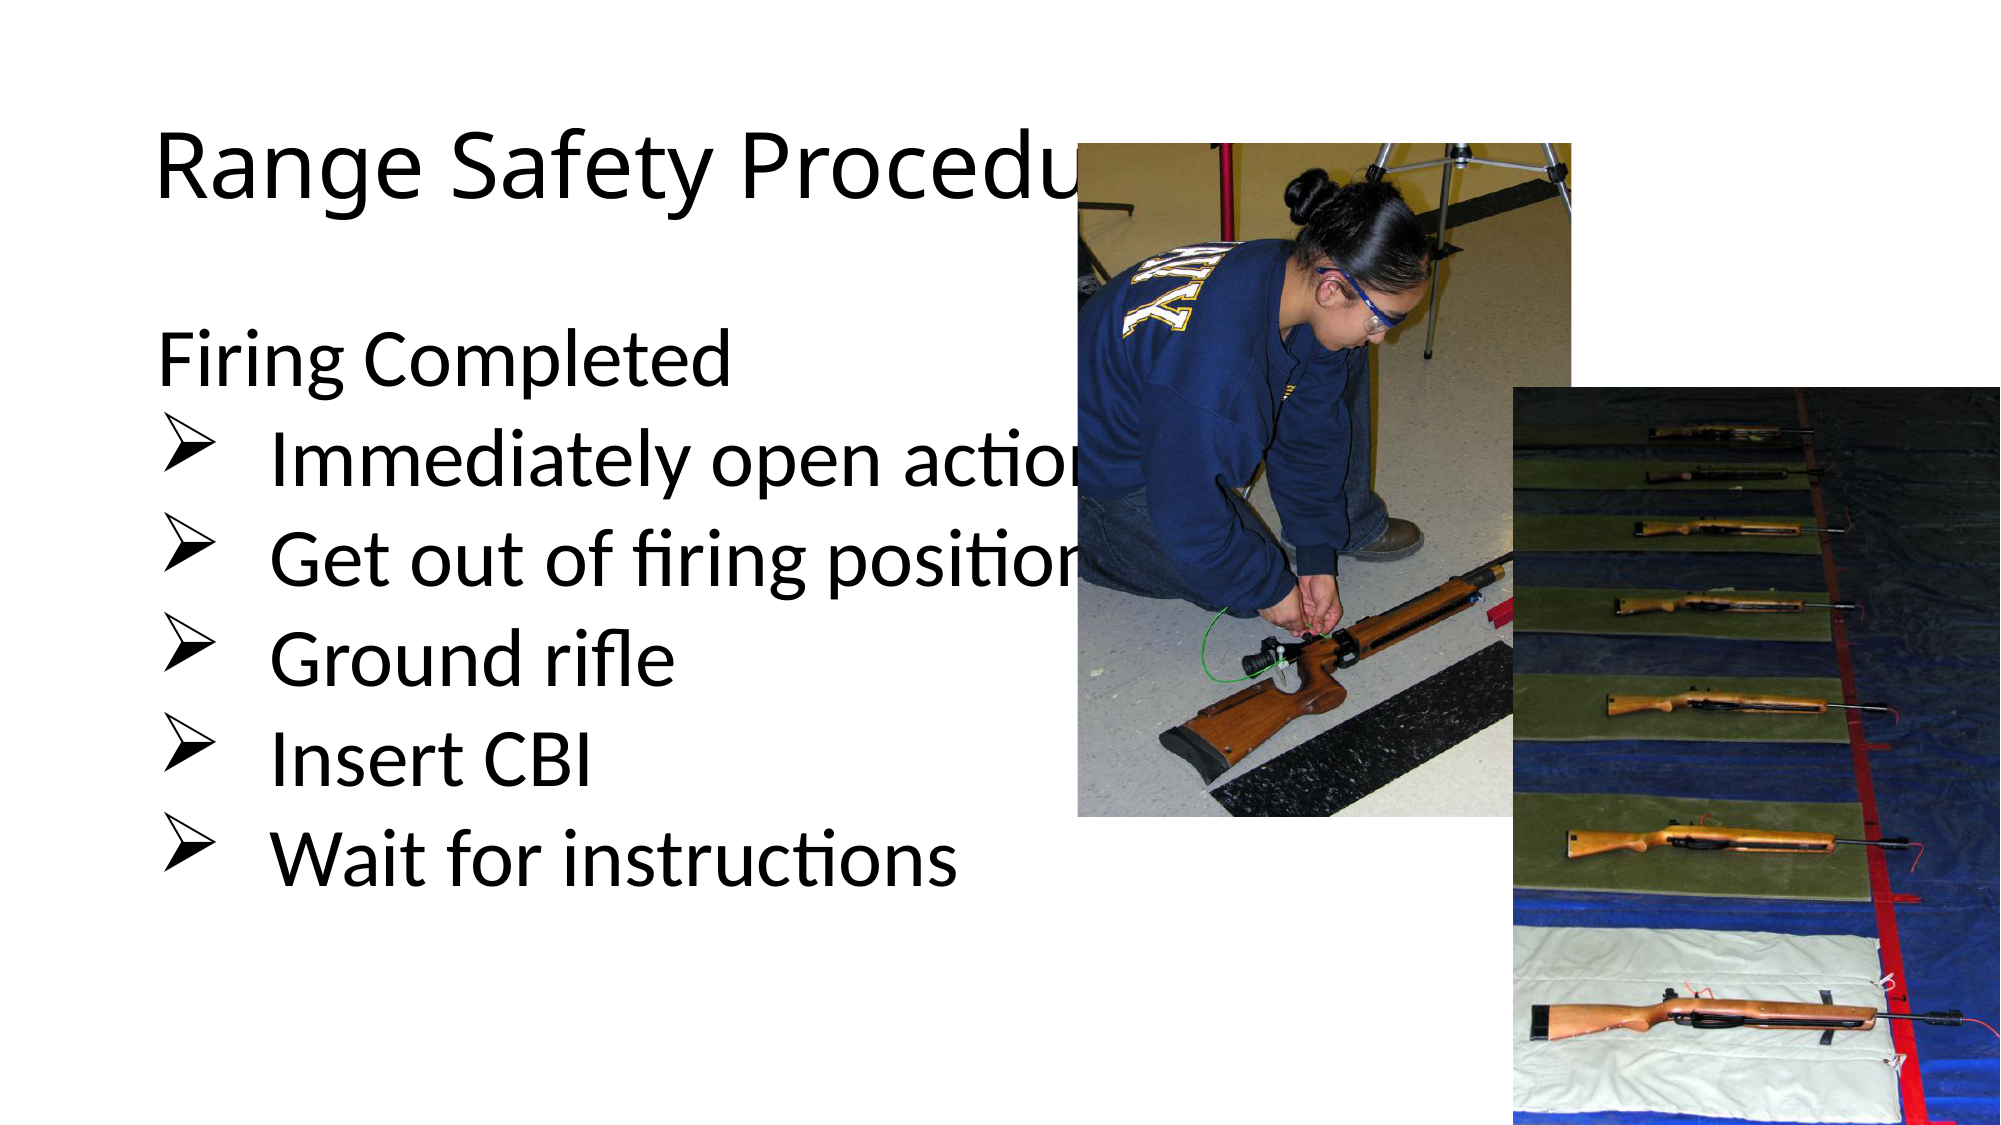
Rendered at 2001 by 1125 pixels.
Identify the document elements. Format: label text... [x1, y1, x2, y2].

text_box Firing Completed Immediately open action Get out of firing position Ground rifle Insert CBI Wait for instructions [142, 295, 1128, 911]
picture [1077, 143, 2000, 1125]
title Range Safety Procedures [137, 59, 1863, 278]
